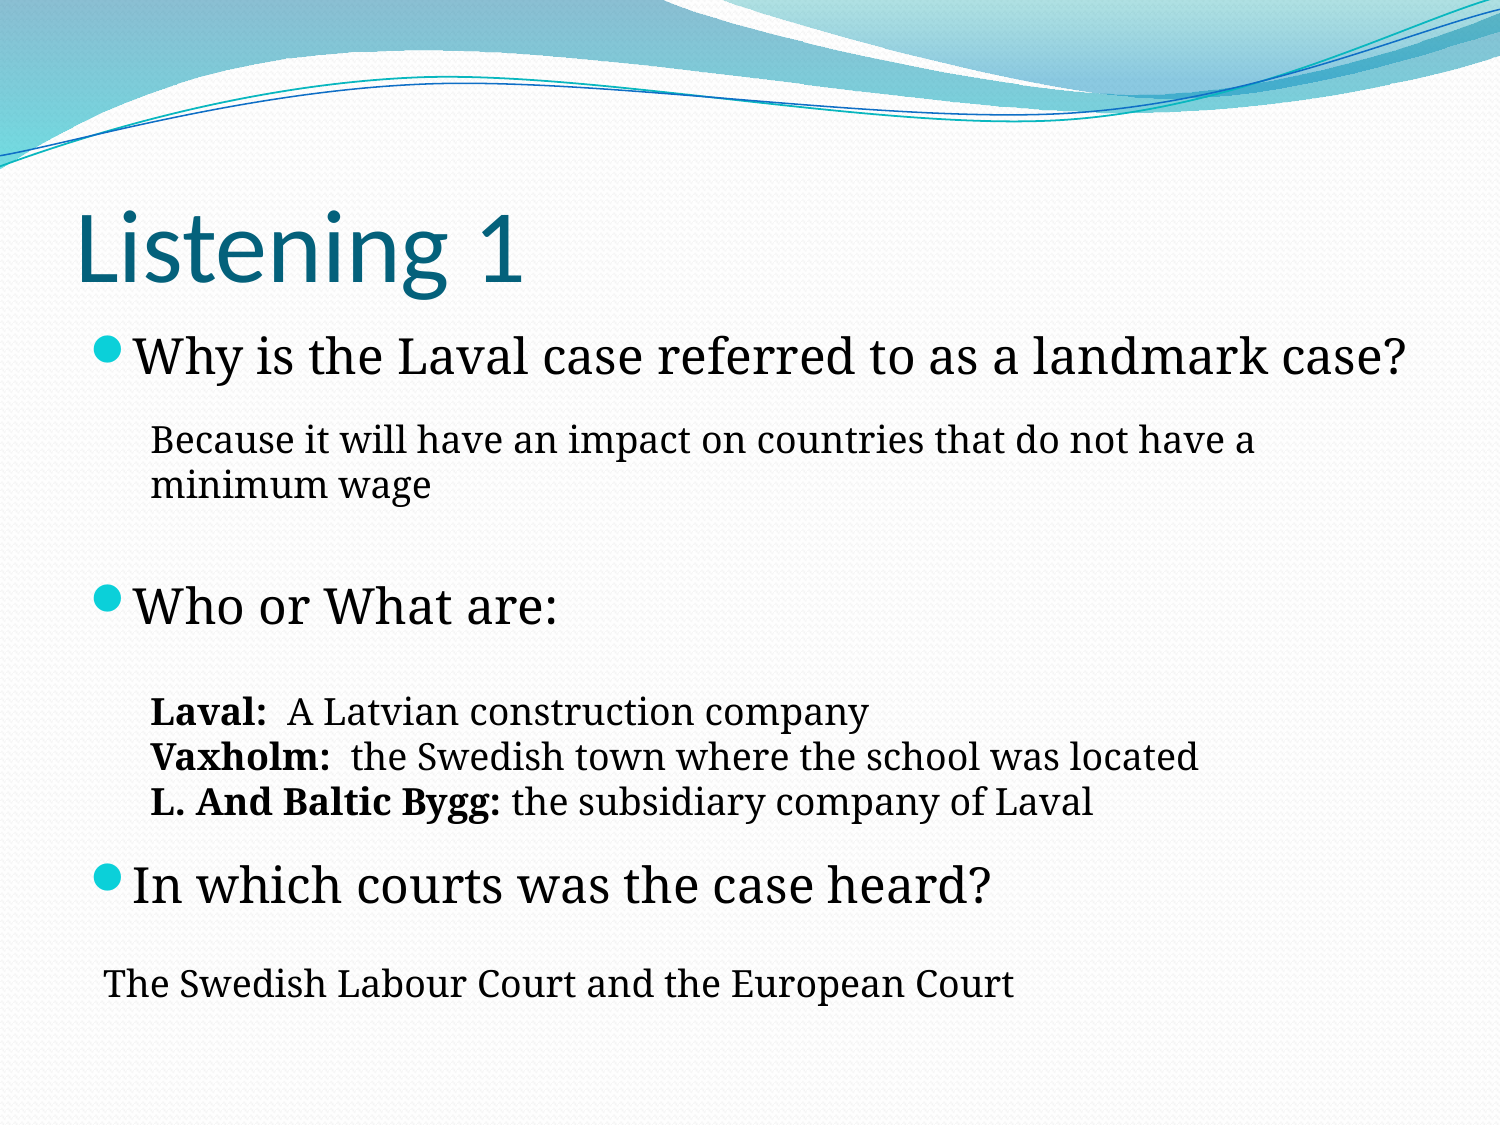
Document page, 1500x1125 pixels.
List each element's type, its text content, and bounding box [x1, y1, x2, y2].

title Listening 1 [75, 115, 1425, 303]
text_box Laval: A Latvian construction company Vaxholm: the Swedish town where the school was located L. And Baltic Bygg: the subsidiary company of Laval [135, 680, 1341, 831]
text_box Because it will have an impact on countries that do not have a minimum wage [135, 408, 1341, 514]
list Why is the Laval case referred to as a landmark case? Who or What are: In which courts was the case heard? [75, 317, 1425, 1038]
text_box The Swedish Labour Court and the European Court [88, 952, 1294, 1012]
